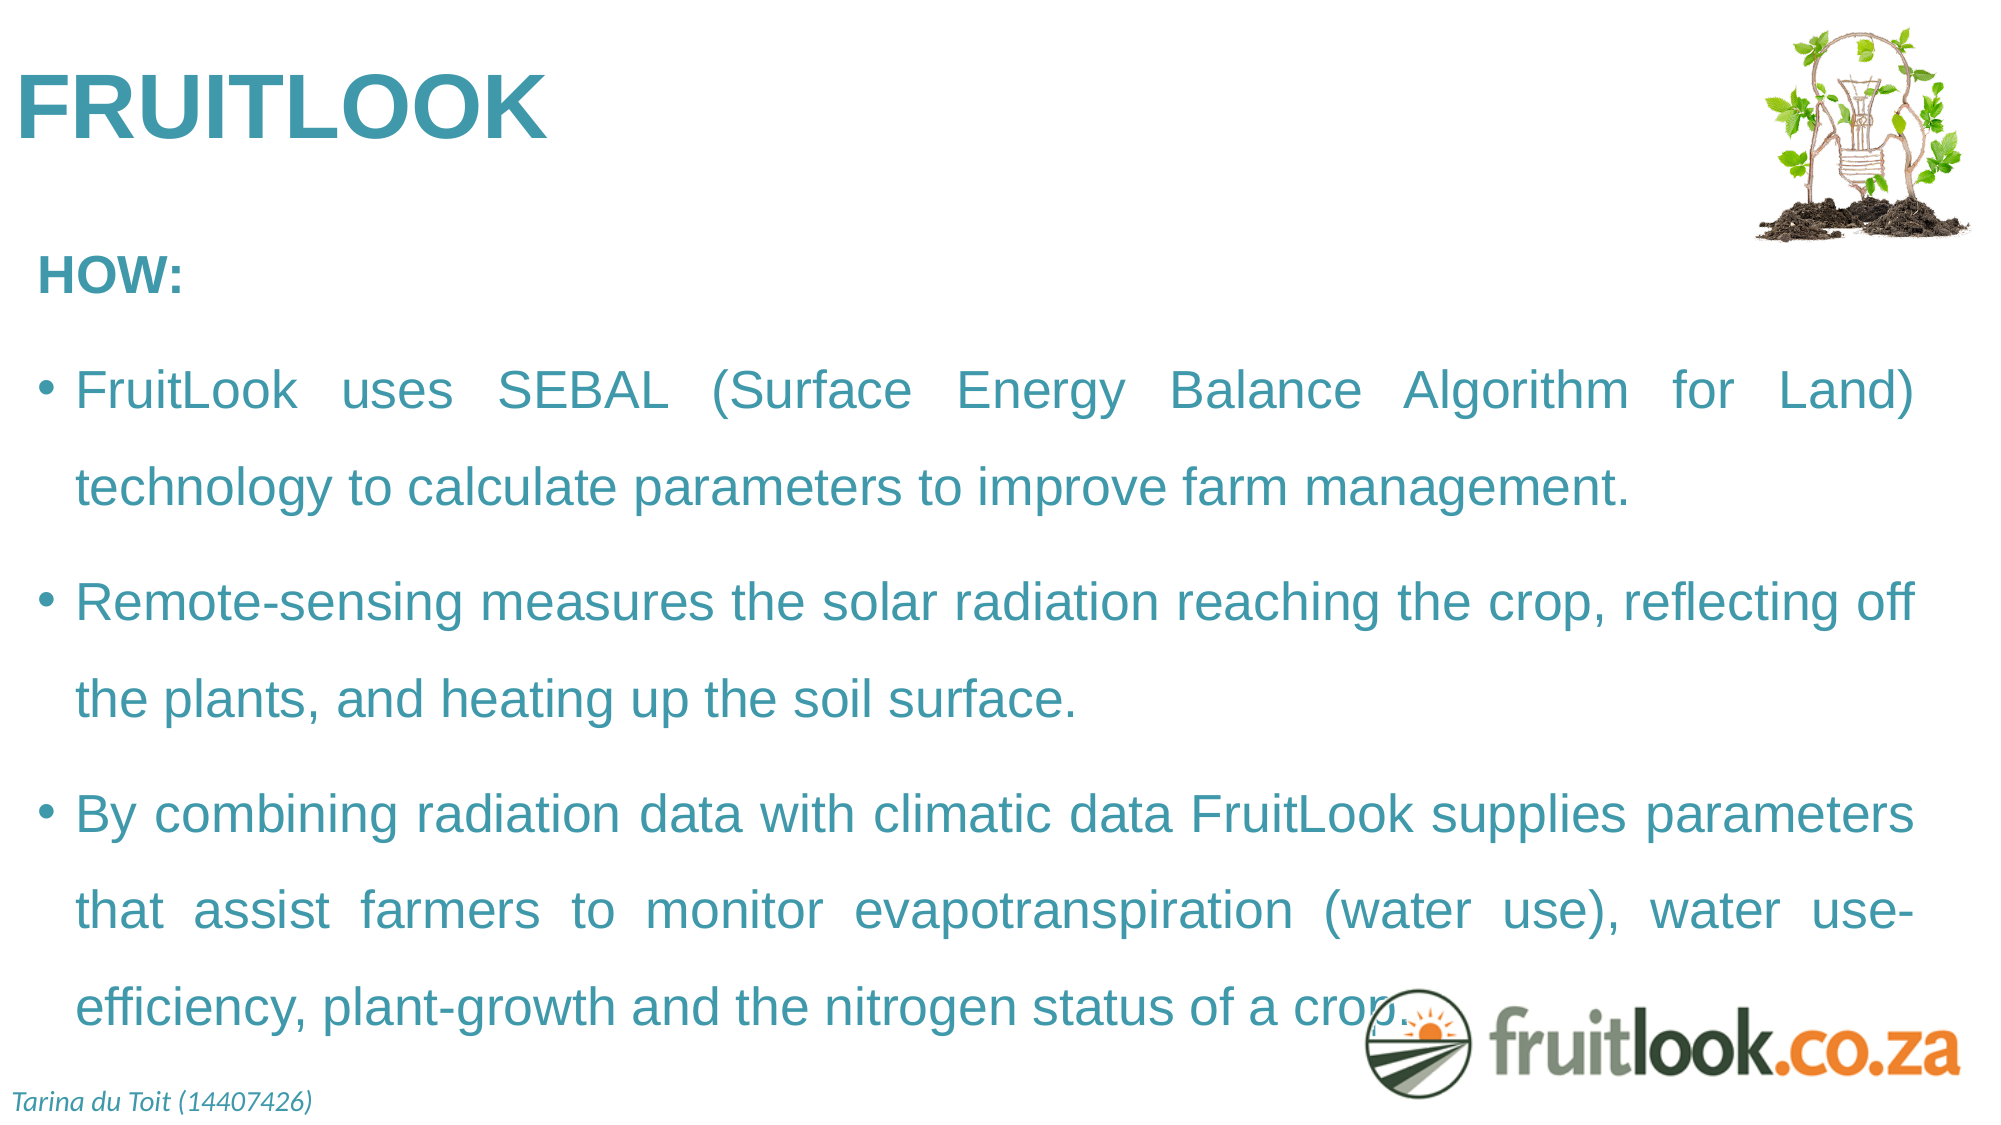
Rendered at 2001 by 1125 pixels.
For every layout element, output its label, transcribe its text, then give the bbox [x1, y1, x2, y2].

title FRUITLOOK [0, 0, 1725, 218]
picture [1344, 979, 1978, 1111]
list HOW: FruitLook uses SEBAL (Surface Energy Balance Algorithm for Land) technology to calculate parameters to improve farm management. Remote-sensing measures the solar radiation reaching the crop, reflecting off the plants, and heating up the soil surface. By combining radiation data with climatic data FruitLook supplies parameters that assist farmers to monitor evapotranspiration (water use), water use-efficiency, plant-growth and the nitrogen status of a crop. [22, 200, 1932, 1056]
text_box Tarina du Toit (14407426) [0, 1074, 639, 1125]
picture [1747, 17, 1978, 253]
